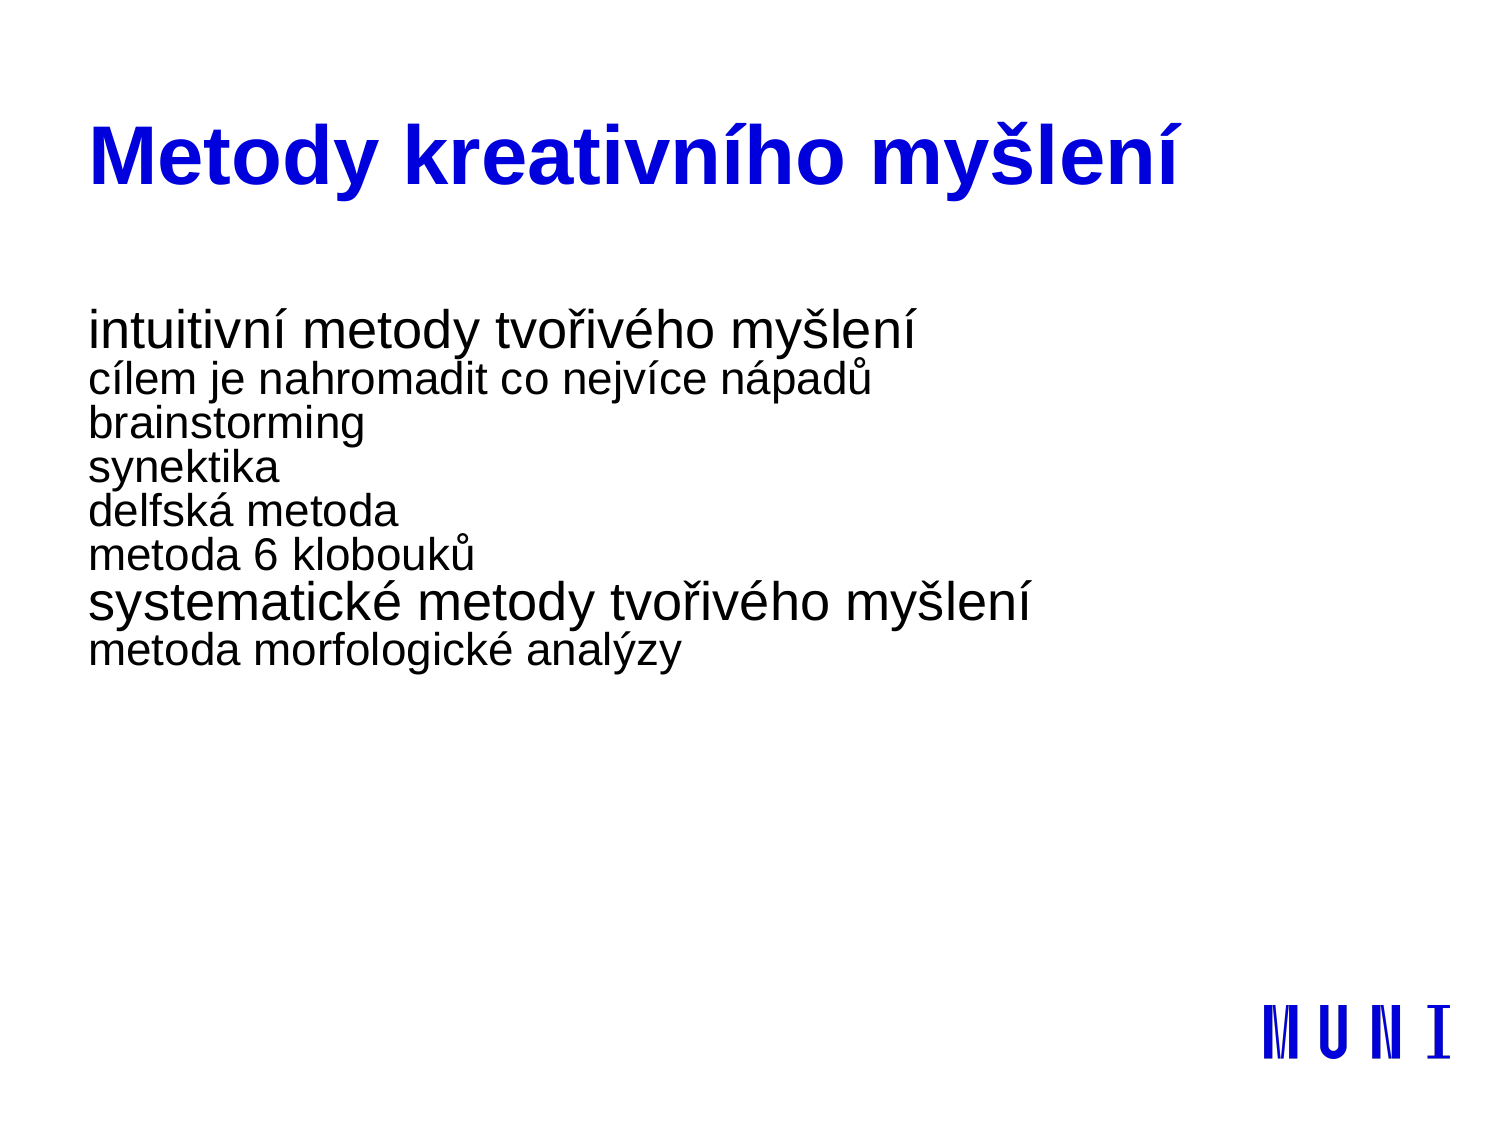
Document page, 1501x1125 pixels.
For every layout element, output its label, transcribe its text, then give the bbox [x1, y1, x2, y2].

list intuitivní metody tvořivého myšlení cílem je nahromadit co nejvíce nápadů brainstorming synektika delfská metoda metoda 6 klobouků systematické metody tvořivého myšlení metoda morfologické analýzy [88, 307, 1412, 957]
title Metody kreativního myšlení [88, 118, 1412, 193]
picture [1264, 1005, 1450, 1059]
